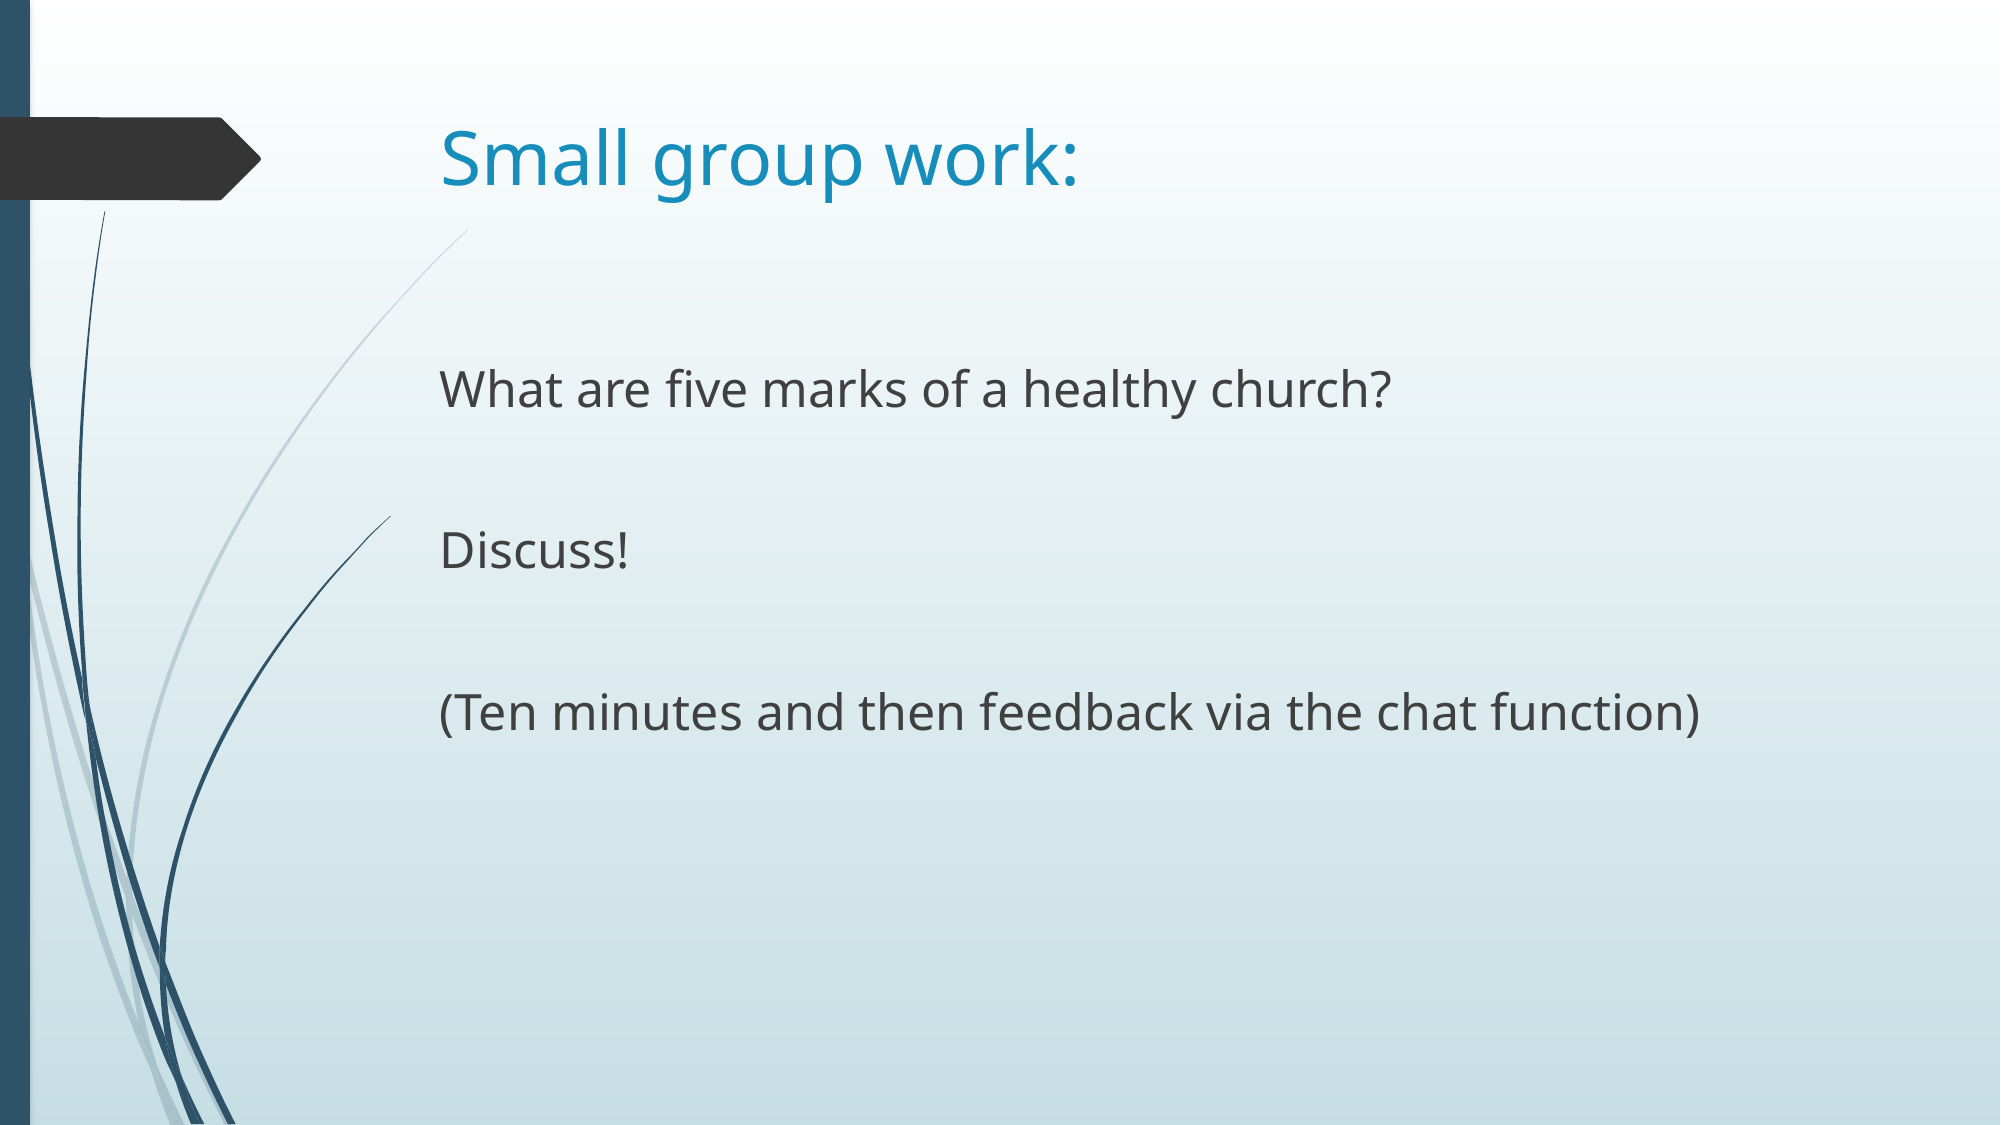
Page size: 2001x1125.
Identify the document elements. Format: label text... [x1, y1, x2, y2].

title Small group work: [425, 102, 1916, 260]
list What are five marks of a healthy church? Discuss! (Ten minutes and then feedback via the chat function) [424, 349, 1888, 966]
